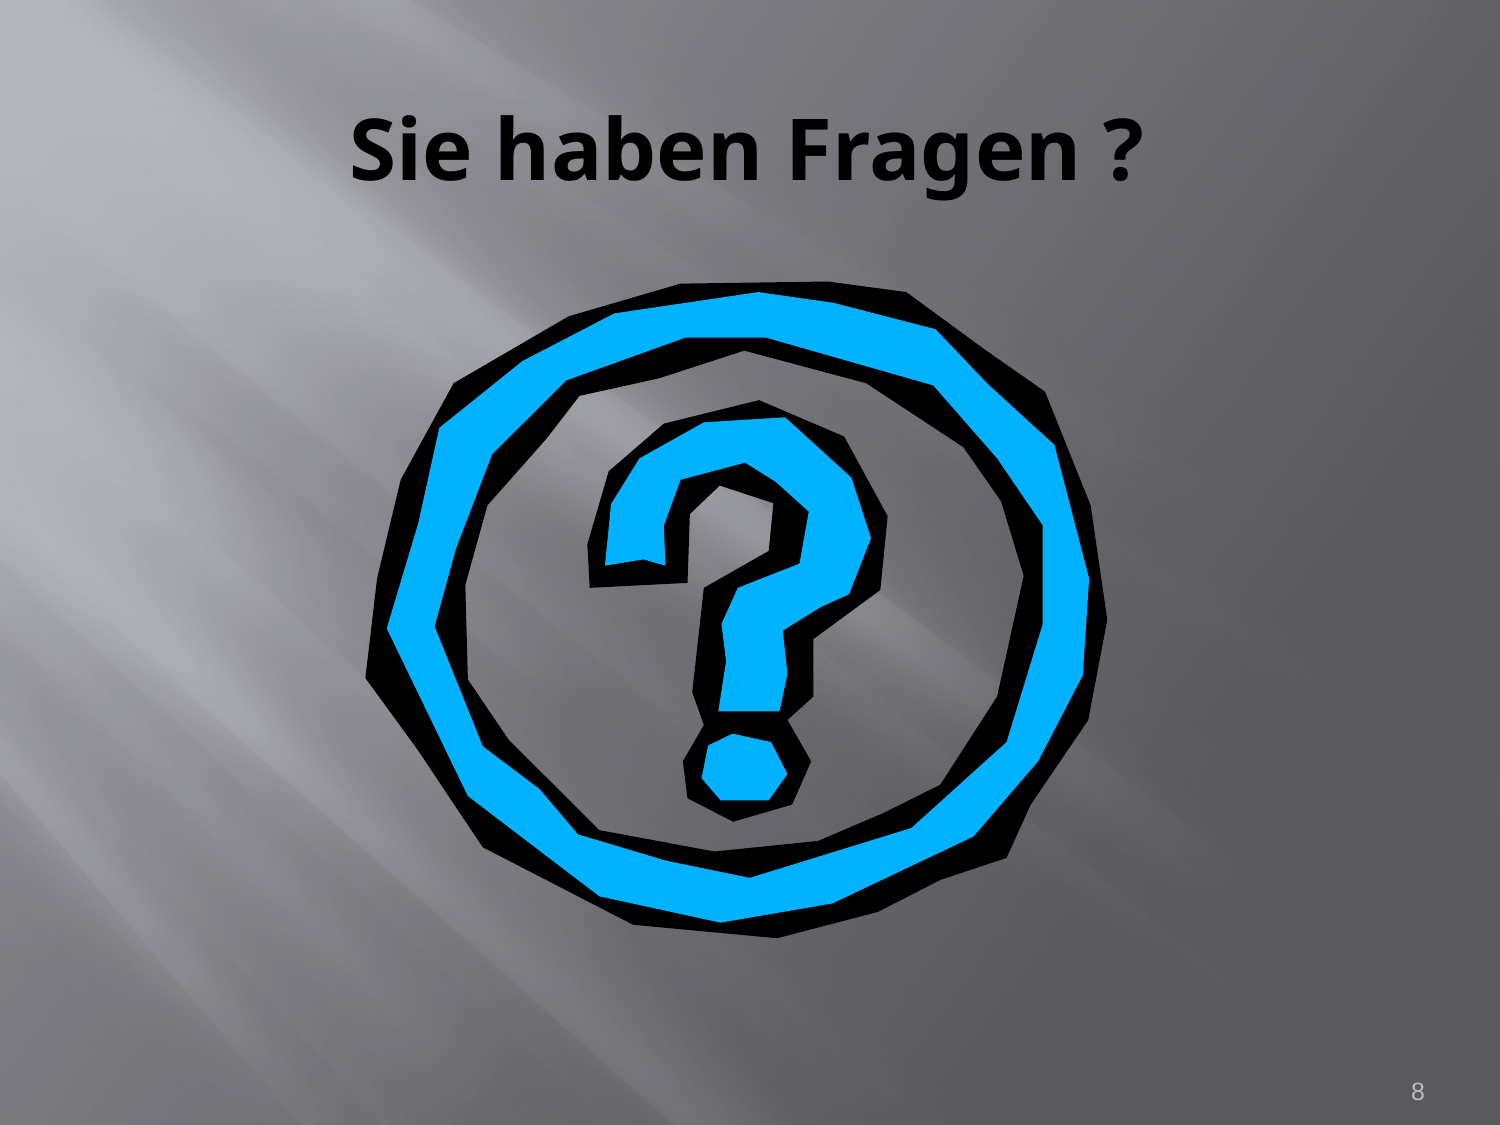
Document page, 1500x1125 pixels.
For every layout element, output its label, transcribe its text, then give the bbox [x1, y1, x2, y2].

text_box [365, 281, 1108, 939]
slide_number 8 [1299, 1052, 1425, 1113]
title Sie haben Fragen ? [49, 37, 1446, 255]
